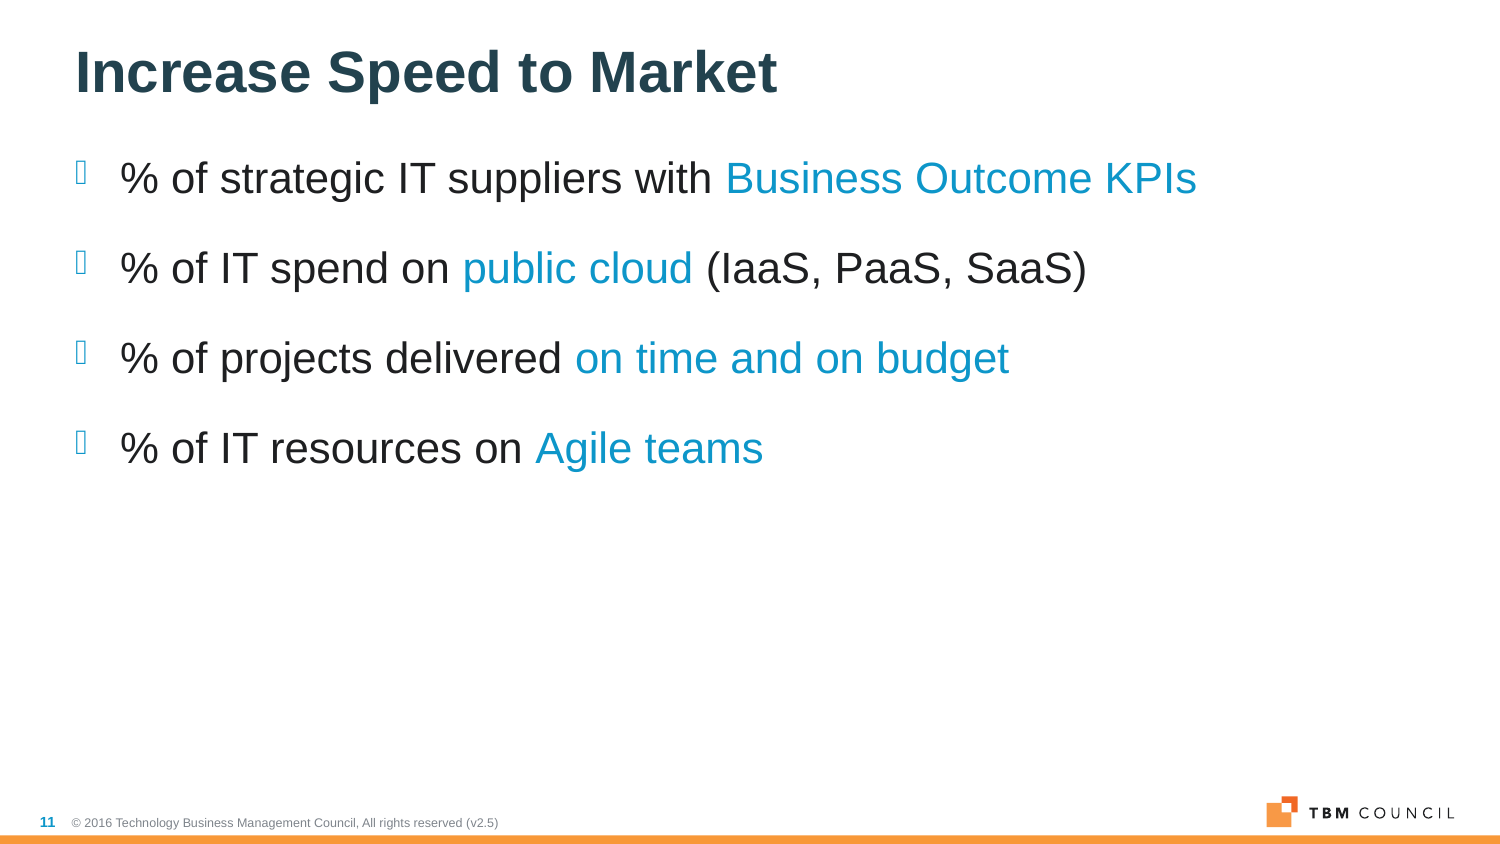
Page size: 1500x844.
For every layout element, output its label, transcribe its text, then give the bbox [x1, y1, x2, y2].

list % of strategic IT suppliers with Business Outcome KPIs % of IT spend on public cloud (IaaS, PaaS, SaaS) % of projects delivered on time and on budget % of IT resources on Agile teams [75, 150, 1425, 760]
title Increase Speed to Market [75, 1, 1425, 150]
